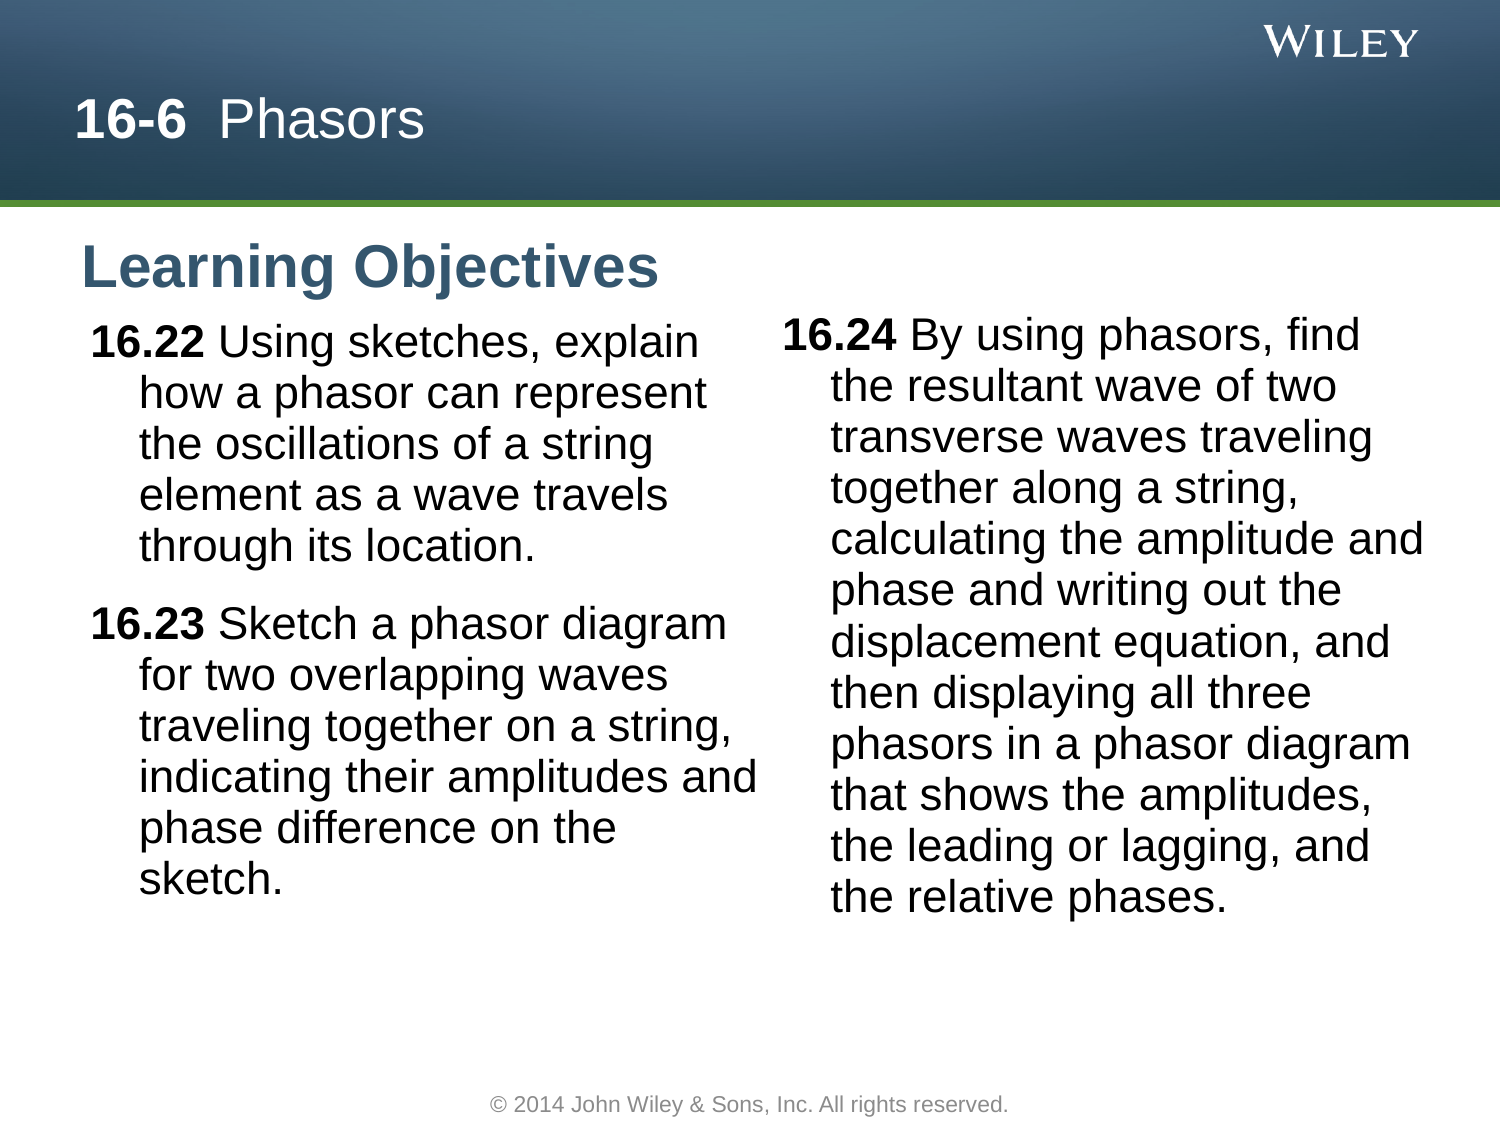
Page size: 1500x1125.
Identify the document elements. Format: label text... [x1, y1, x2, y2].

list 16.22 Using sketches, explain how a phasor can represent the oscillations of a string element as a wave travels through its location. 16.23 Sketch a phasor diagram for two overlapping waves traveling together on a string, indicating their amplitudes and phase difference on the sketch. [74, 312, 767, 1006]
text_box Learning Objectives [67, 217, 1429, 297]
footer © 2014 John Wiley & Sons, Inc. All rights reserved. [323, 1074, 1177, 1125]
title 16-6 Phasors [74, 44, 1425, 191]
list 16.24 By using phasors, find the resultant wave of two transverse waves traveling together along a string, calculating the amplitude and phase and writing out the displacement equation, and then displaying all three phasors in a phasor diagram that shows the amplitudes, the leading or lagging, and the relative phases. [766, 306, 1426, 1000]
picture [0, 0, 1500, 207]
